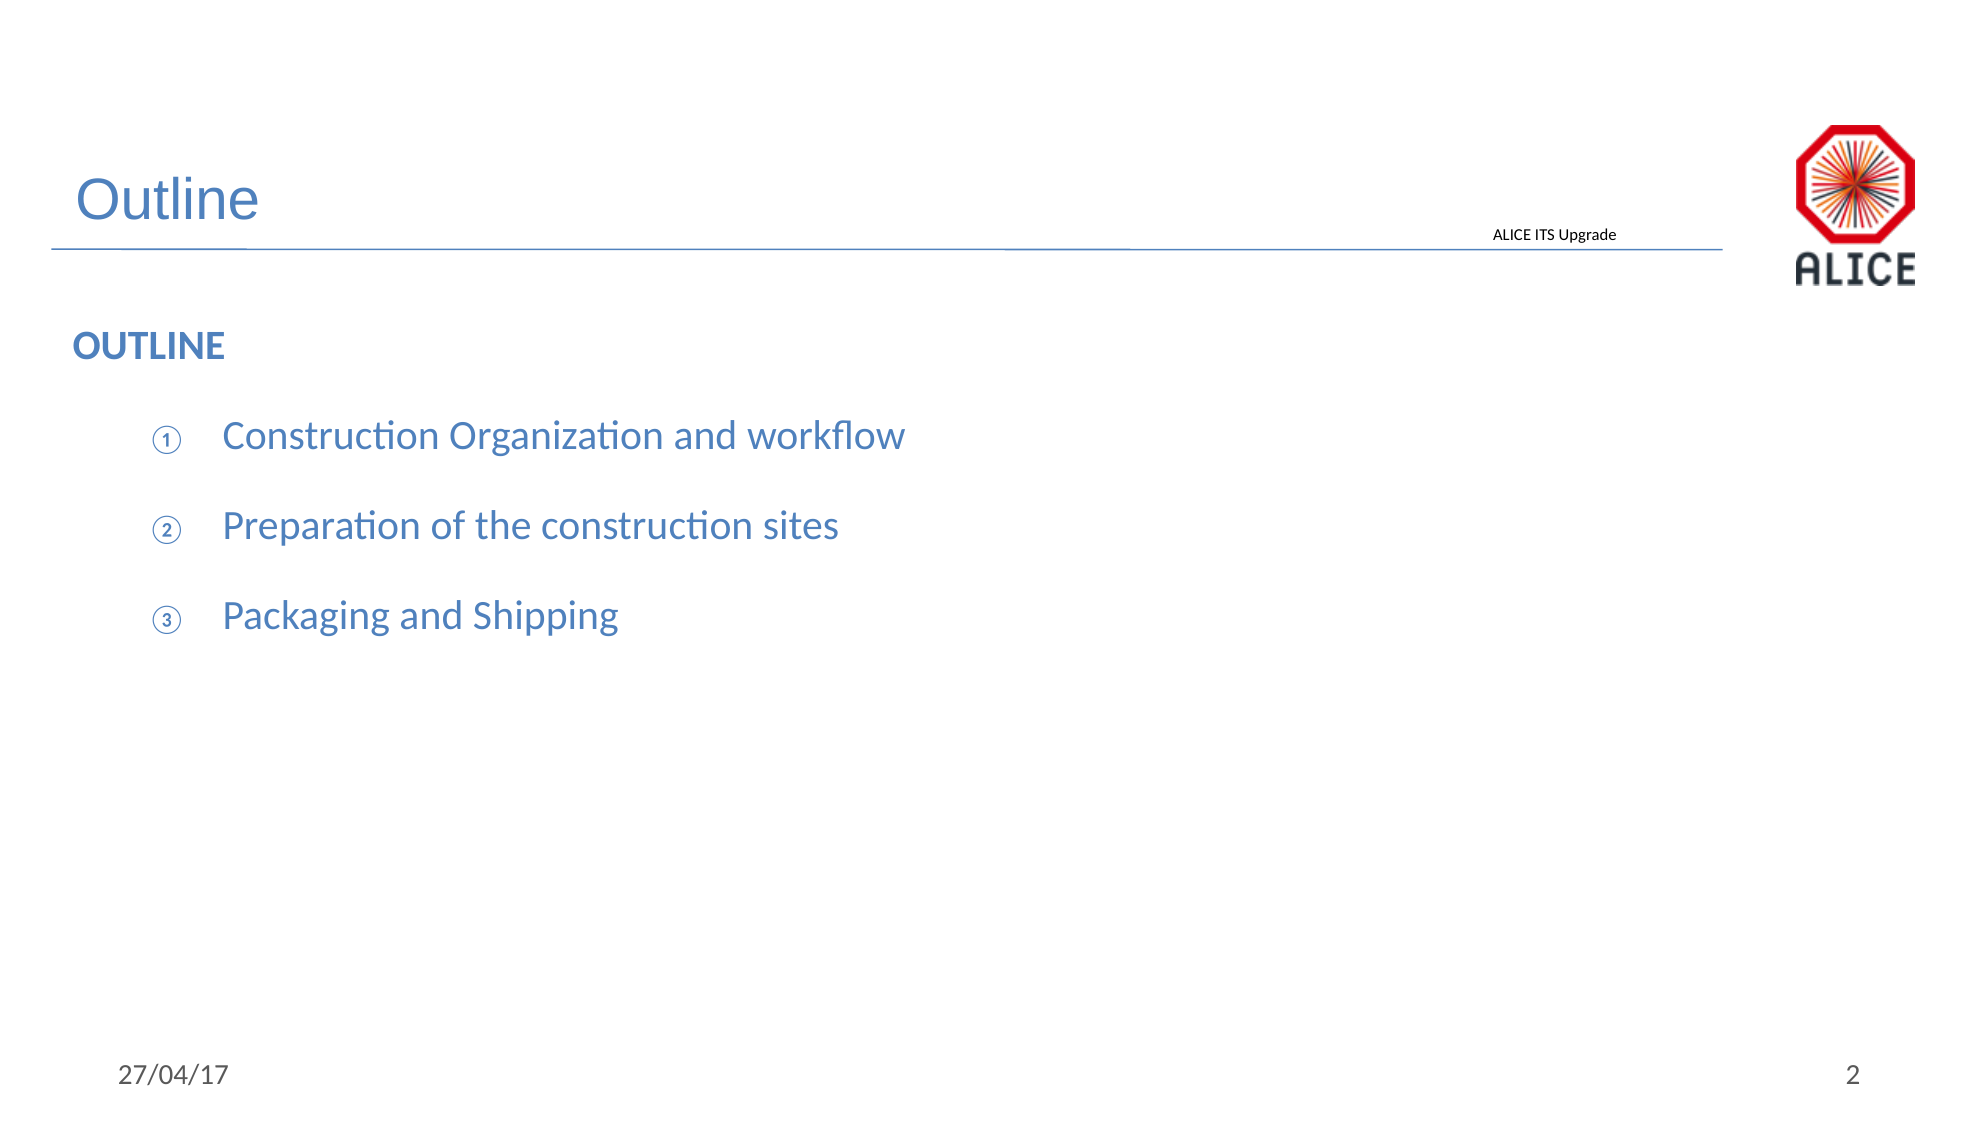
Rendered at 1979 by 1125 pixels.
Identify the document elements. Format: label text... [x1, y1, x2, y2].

picture [1796, 125, 1915, 286]
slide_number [98, 1042, 561, 1103]
text_box OUTLINE Construction Organization and workflow Preparation of the construction sites Packaging and Shipping [57, 285, 1483, 736]
slide_number 2 [1417, 1042, 1880, 1103]
